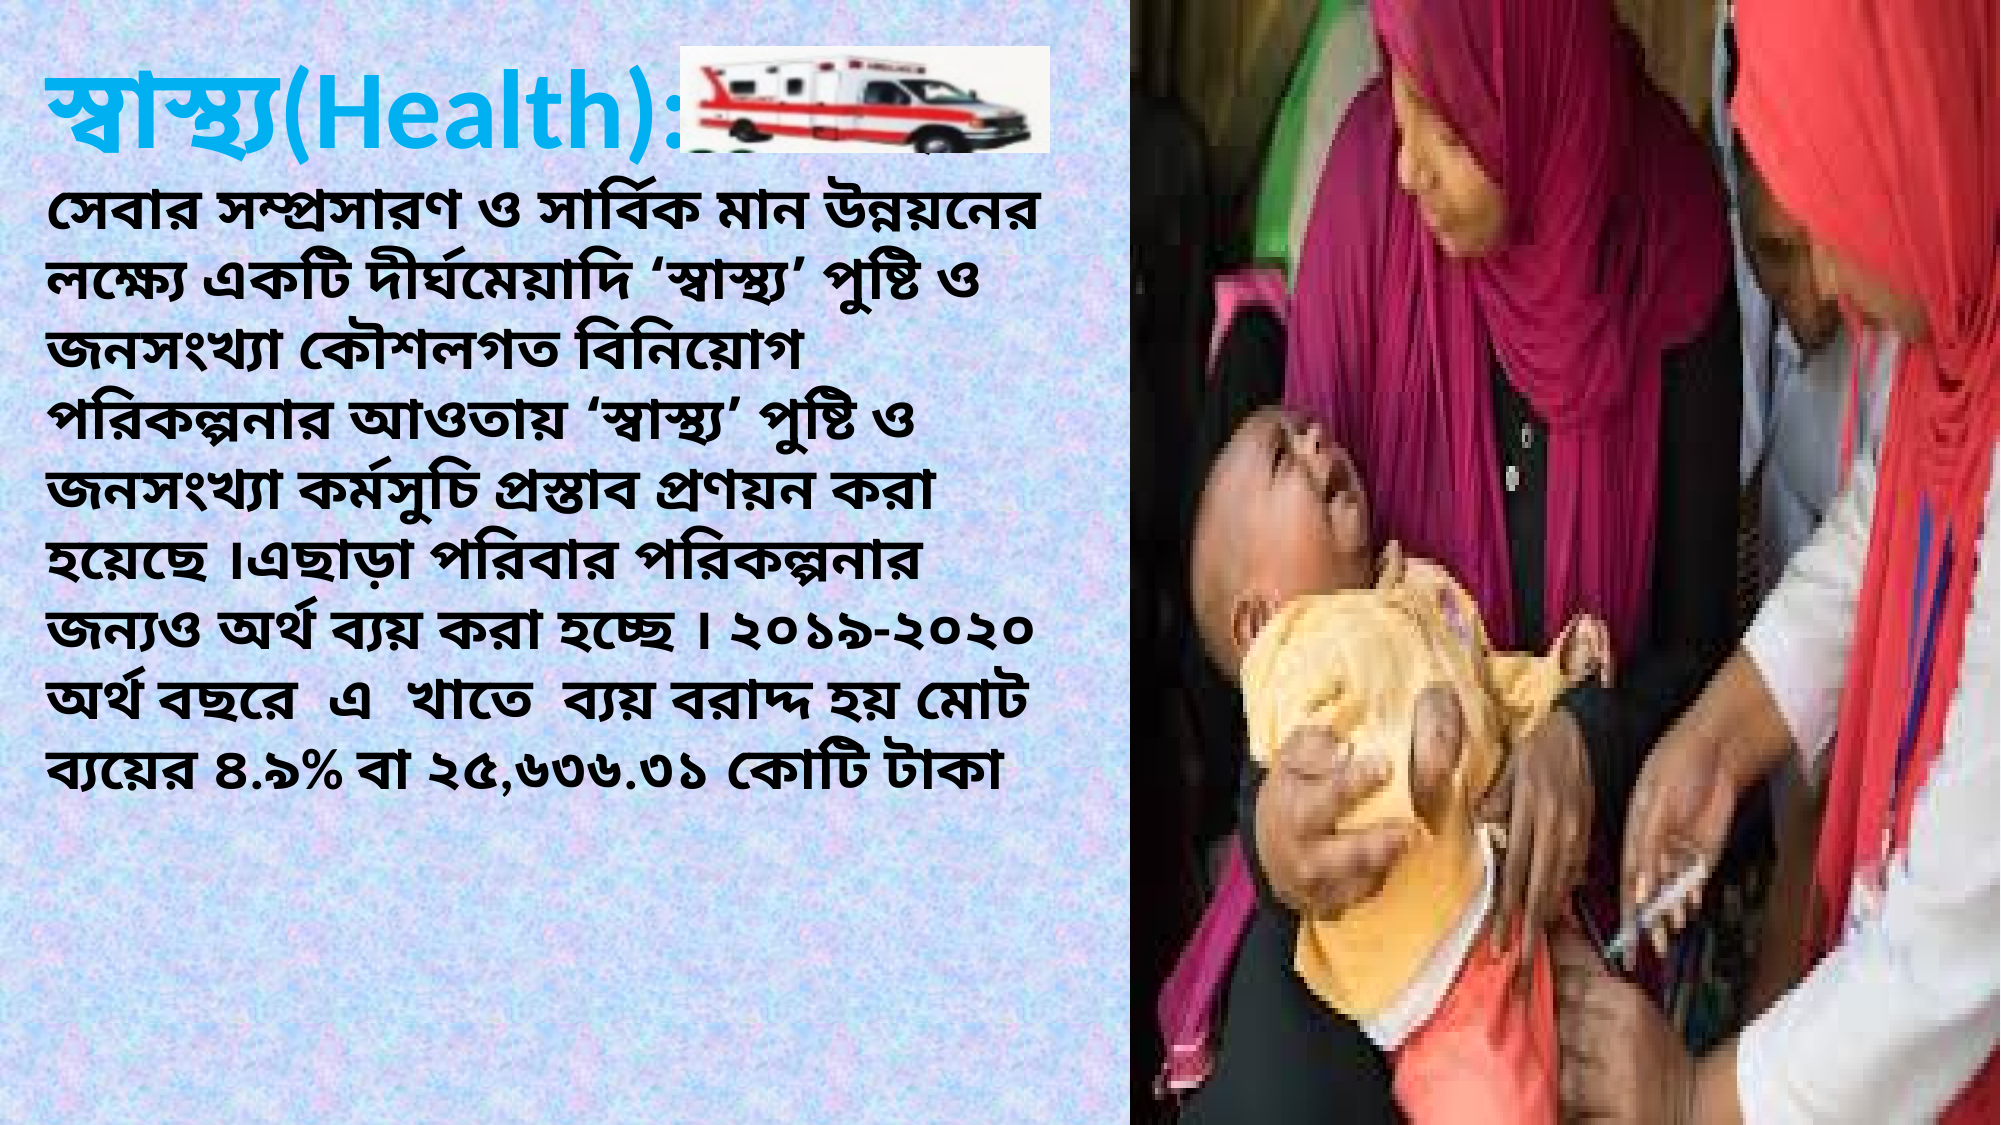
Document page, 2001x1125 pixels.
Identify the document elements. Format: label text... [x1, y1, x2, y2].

text_box স্বাস্থ্য(Health): স্বাস্থ্য সেবার সম্প্রসারণ ও সার্বিক মান উন্নয়নের লক্ষ্যে একটি দীর্ঘমেয়াদি ‘স্বাস্থ্য’ পুষ্টি ও জনসংখ্যা কৌশলগত বিনিয়োগ পরিকল্পনার আওতায় ‘স্বাস্থ্য’ পুষ্টি ও জনসংখ্যা কর্মসুচি প্রস্তাব প্রণয়ন করা হয়েছে ।এছাড়া পরিবার পরিকল্পনার জন্যও অর্থ ব্যয় করা হচ্ছে । ২০১৯-২০২০ অর্থ বছরে এ খাতে ব্যয় বরাদ্দ হয় মোট ব্যয়ের ৪.৯% বা ২৫,৬৩৬.৩১ কোটি টাকা [31, 29, 1079, 809]
picture [0, 0, 2001, 1125]
